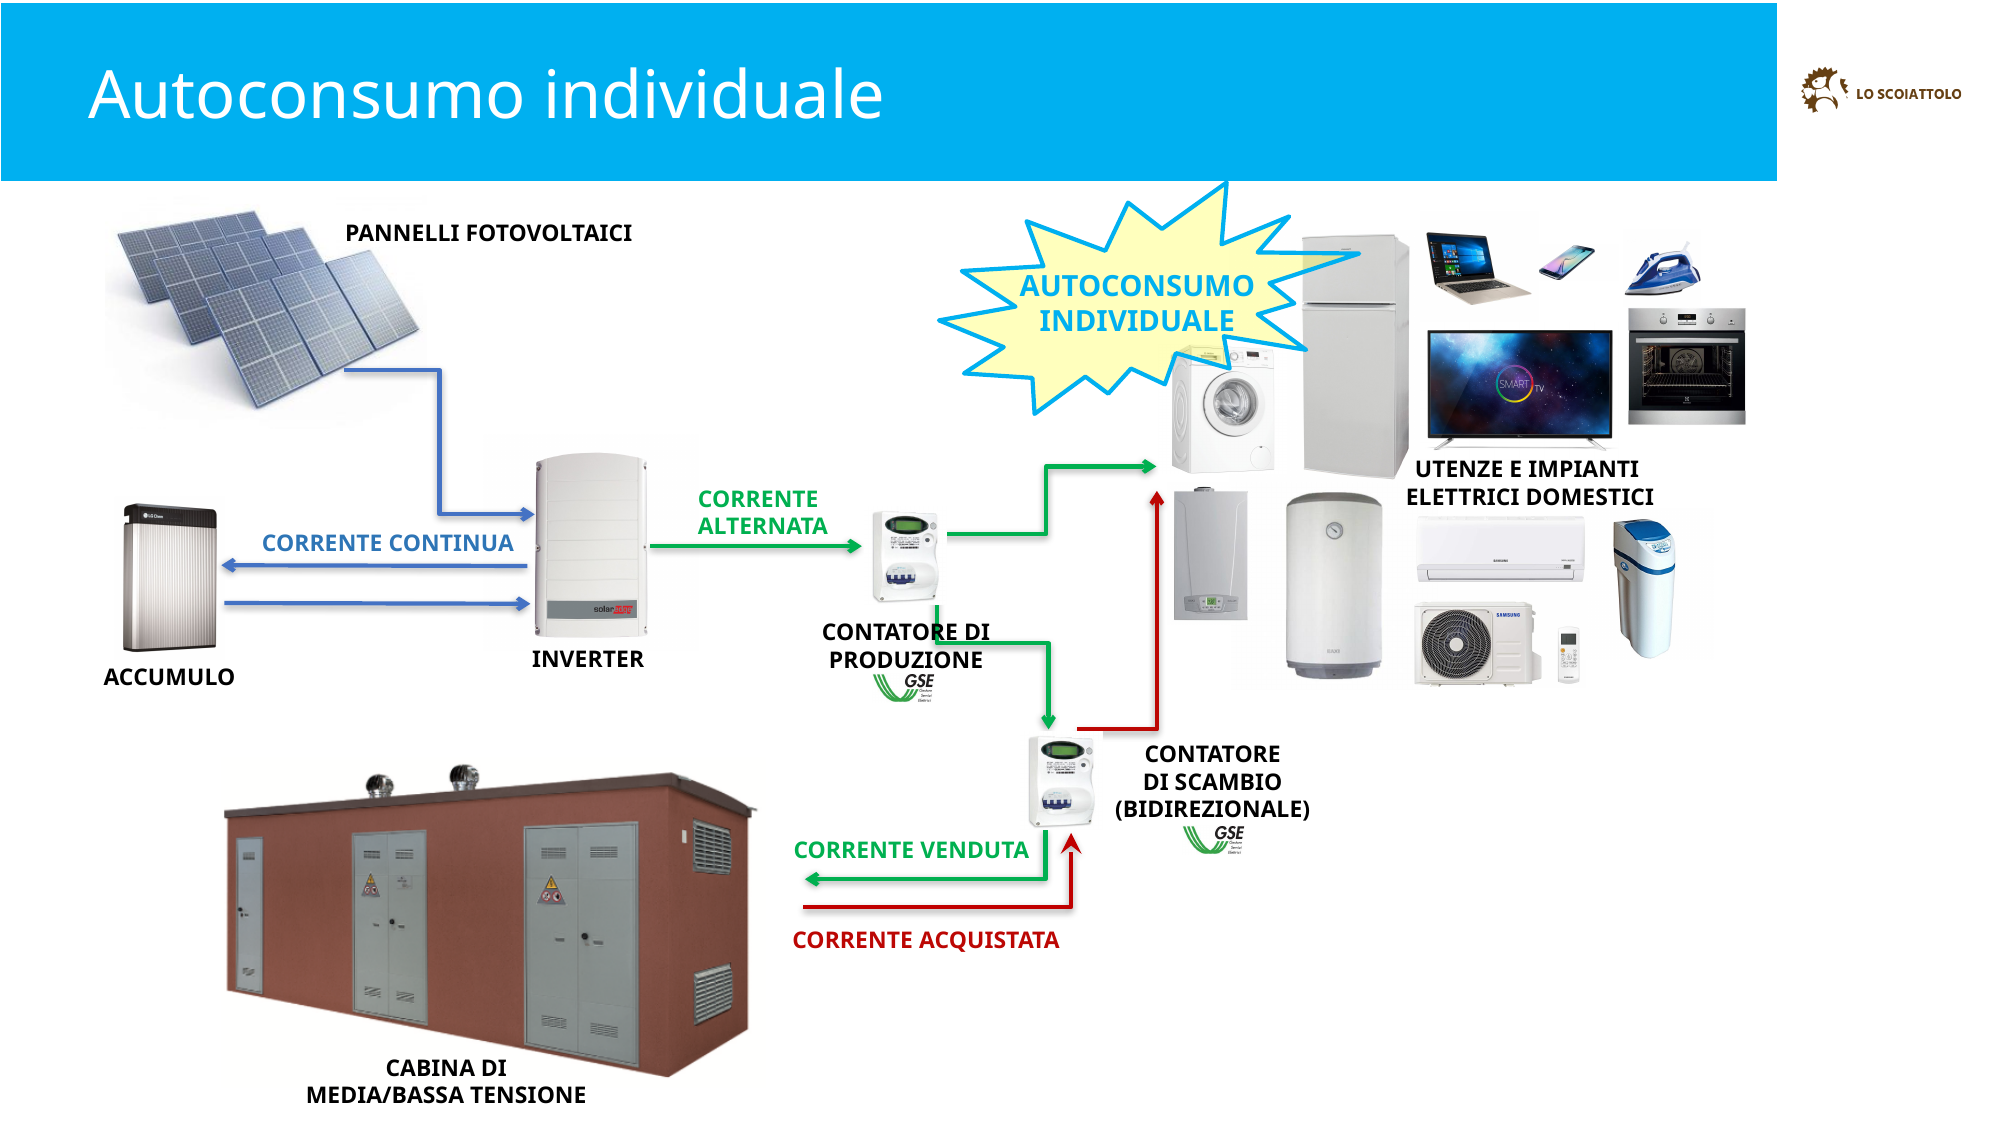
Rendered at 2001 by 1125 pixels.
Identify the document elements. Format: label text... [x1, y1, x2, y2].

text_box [1020, 731, 1335, 856]
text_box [935, 466, 1152, 535]
text_box PANNELLI FOTOVOLTAICI [432, 211, 648, 254]
picture [1800, 66, 1962, 114]
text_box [220, 757, 766, 1117]
picture [104, 187, 427, 429]
text_box CORRENTE CONTINUA [258, 520, 478, 561]
text_box Autoconsumo individuale [68, 19, 1755, 152]
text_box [1157, 211, 1748, 690]
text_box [86, 496, 253, 699]
text_box [0, 2, 1778, 183]
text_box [344, 369, 535, 515]
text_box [777, 887, 1157, 962]
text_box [938, 182, 1360, 415]
text_box CORRENTE ALTERNATA [703, 477, 844, 545]
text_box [778, 827, 1158, 880]
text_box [1016, 659, 1079, 700]
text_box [800, 506, 1012, 703]
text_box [483, 434, 699, 680]
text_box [1016, 570, 1237, 651]
